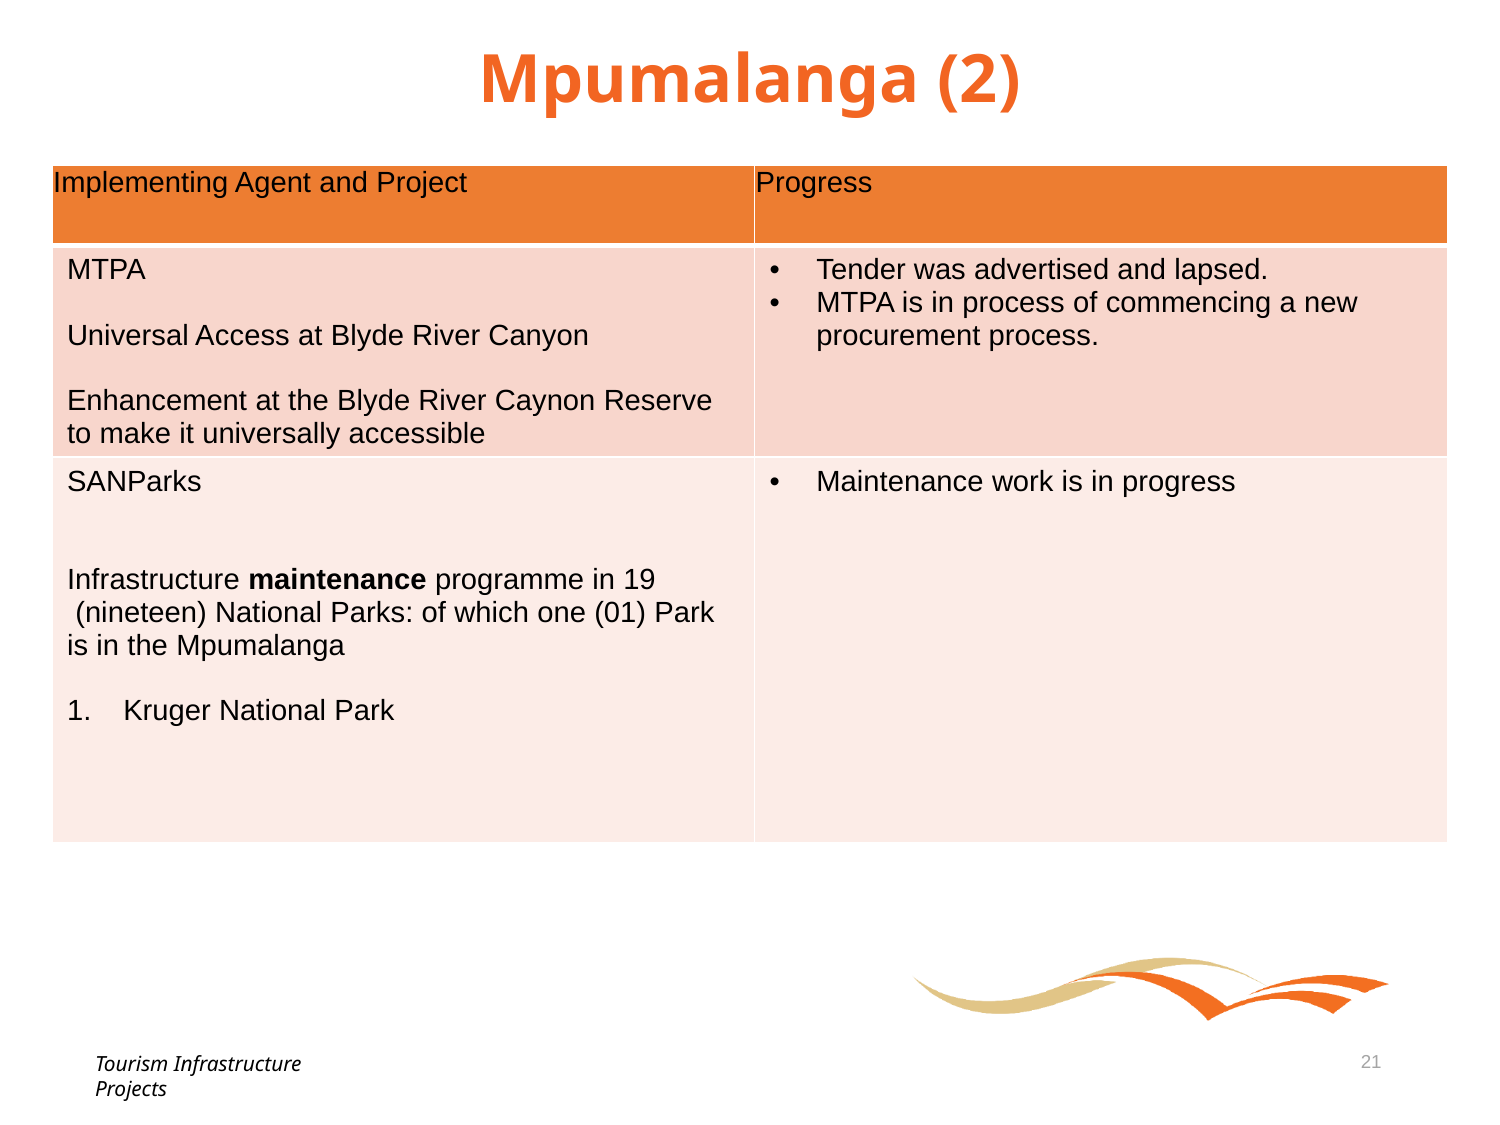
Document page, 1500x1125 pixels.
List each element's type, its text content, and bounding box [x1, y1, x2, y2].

slide_number 21 [1216, 1042, 1397, 1103]
table_header Progress [755, 166, 1447, 243]
text_box Tourism Infrastructure Projects [80, 1042, 357, 1103]
table_header Implementing Agent and Project [53, 166, 754, 243]
table_cell Tender was advertised and lapsed. MTPA is in process of commencing a new procurement process. [755, 248, 1447, 456]
table_cell SANParks Infrastructure maintenance programme in 19 (nineteen) National Parks: of which one (01) Park is in the Mpumalanga Kruger National Park [53, 458, 754, 842]
title Mpumalanga (2) [0, 9, 1500, 153]
picture [904, 949, 1397, 1034]
table_cell Maintenance work is in progress [755, 458, 1447, 842]
table_cell MTPA Universal Access at Blyde River Canyon Enhancement at the Blyde River Caynon Reserve to make it universally accessible [53, 248, 754, 456]
